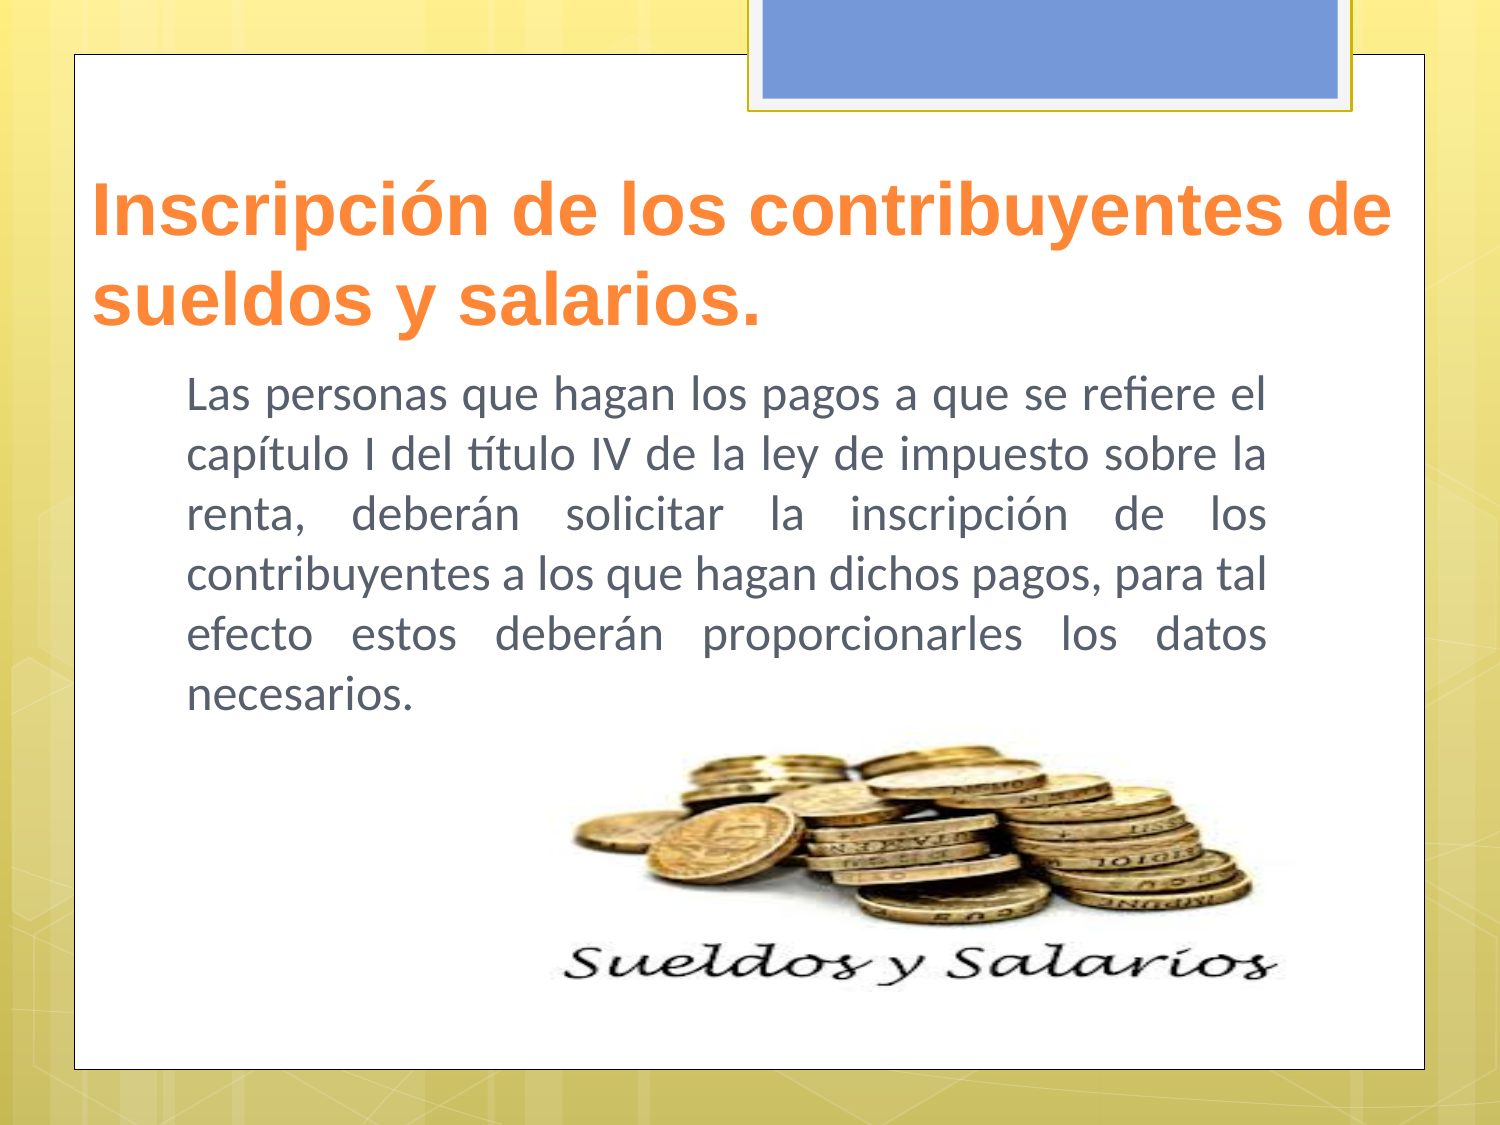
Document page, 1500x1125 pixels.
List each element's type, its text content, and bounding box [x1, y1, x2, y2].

title Inscripción de los contribuyentes de sueldos y salarios. [76, 160, 1427, 349]
picture [548, 703, 1295, 1000]
list Las personas que hagan los pagos a que se refiere el capítulo I del título IV de la ley de impuesto sobre la renta, deberán solicitar la inscripción de los contribuyentes a los que hagan dichos pagos, para tal efecto estos deberán proporcionarles los datos necesarios. [171, 352, 1283, 787]
